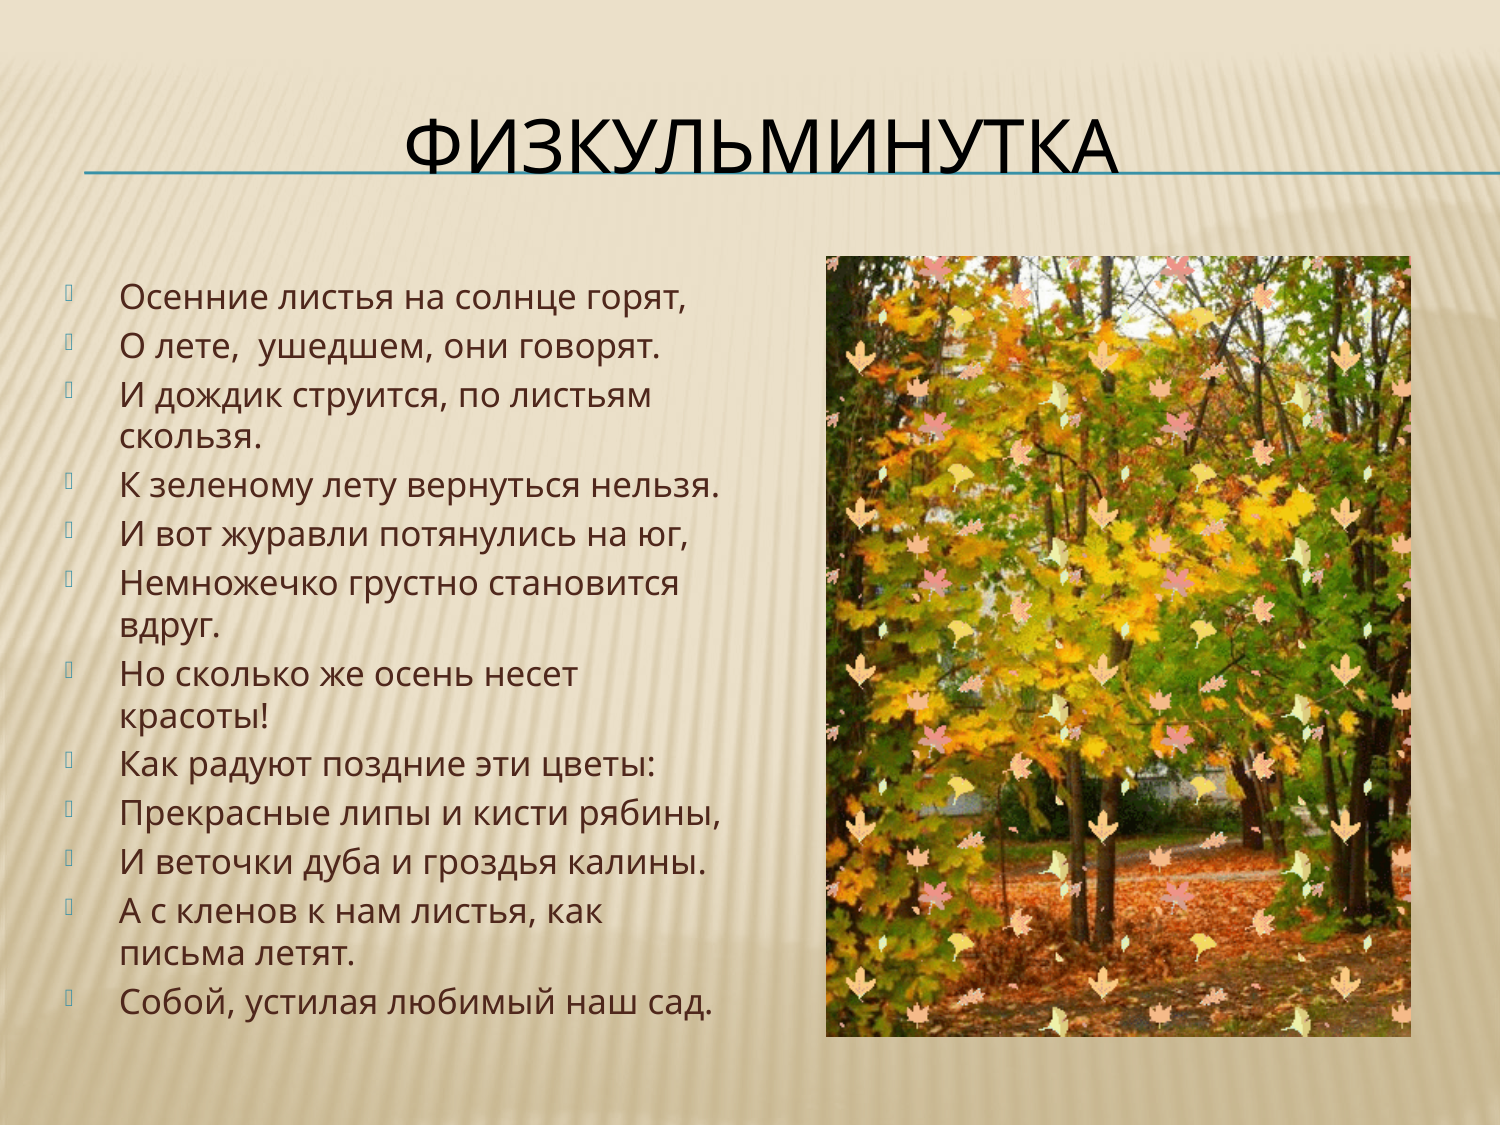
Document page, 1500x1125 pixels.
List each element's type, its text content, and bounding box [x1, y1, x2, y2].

title ФИЗКУЛЬМИНУТКА [49, 75, 1475, 213]
list Осенние листья на солнце горят, О лете, ушедшем, они говорят. И дождик струится, по листьям скользя. К зеленому лету вернуться нельзя. И вот журавли потянулись на юг, Немножечко грустно становится вдруг. Но сколько же осень несет красоты! Как радуют поздние эти цветы: Прекрасные липы и кисти рябины, И веточки дуба и гроздья калины. А с кленов к нам листья, как письма летят. Собой, устилая любимый наш сад. [50, 267, 738, 1038]
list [826, 256, 1412, 1037]
